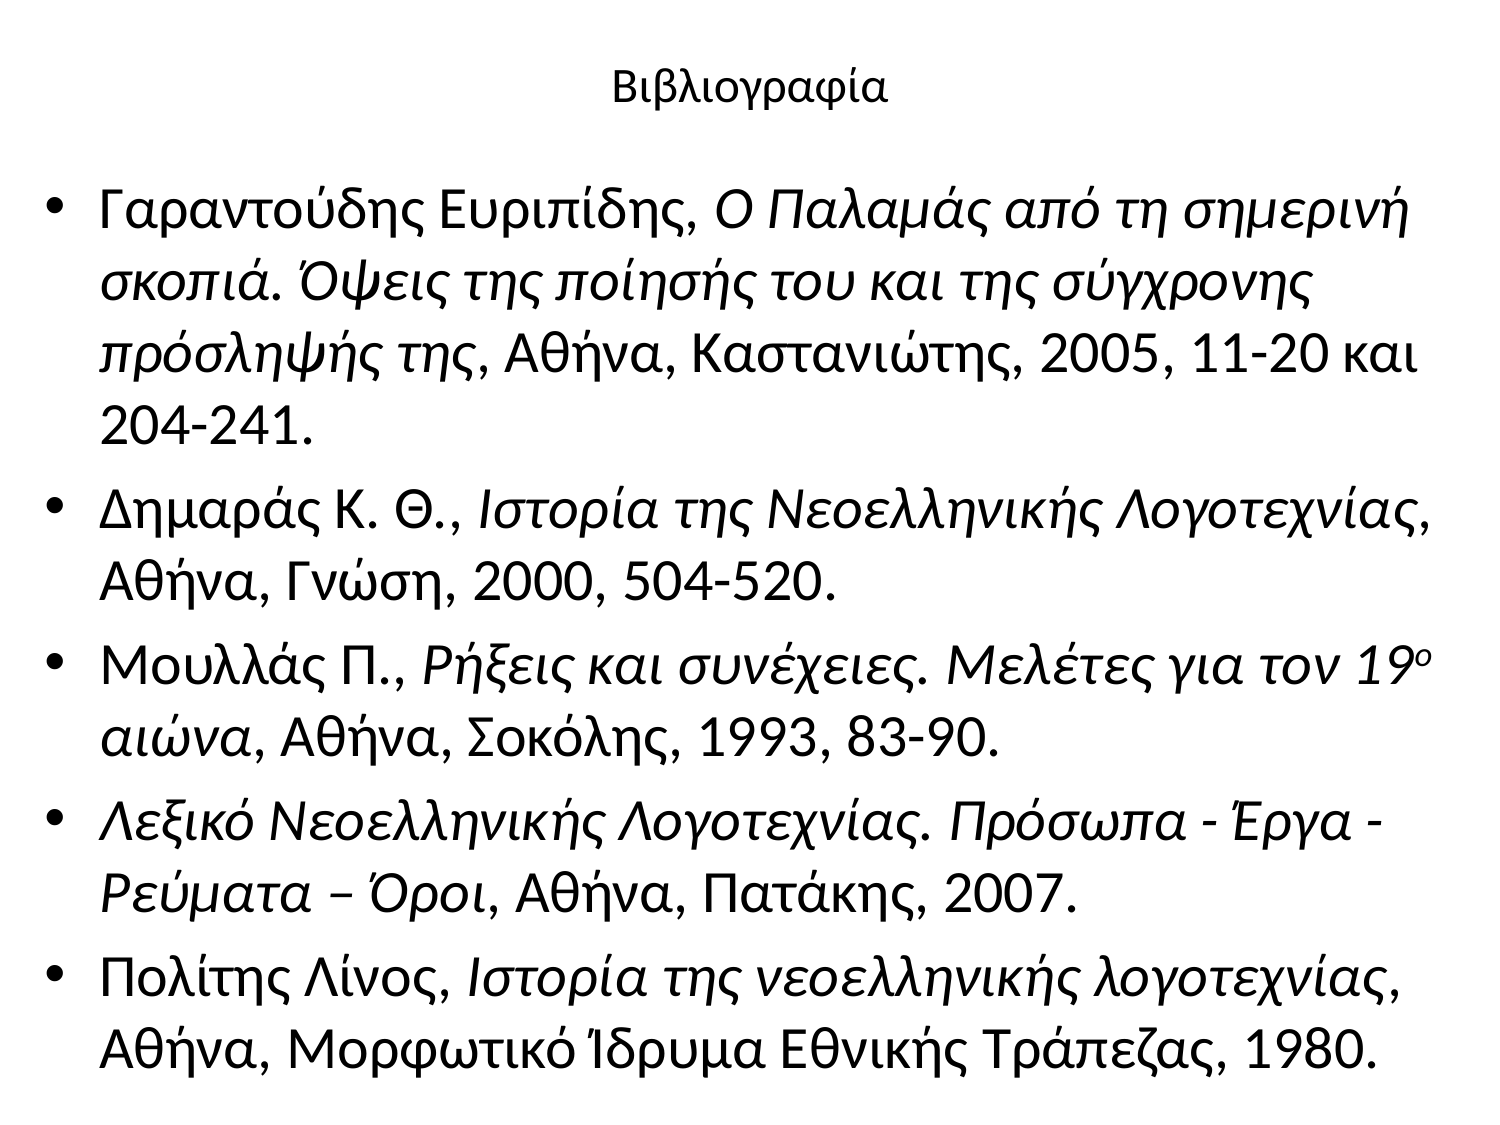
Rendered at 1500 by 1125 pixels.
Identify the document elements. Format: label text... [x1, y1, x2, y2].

title Βιβλιογραφία [75, 45, 1425, 121]
list Γαραντούδης Ευριπίδης, Ο Παλαμάς από τη σημερινή σκοπιά. Όψεις της ποίησής του και της σύγχρονης πρόσληψής της, Αθήνα, Καστανιώτης, 2005, 11-20 και 204-241. Δημαράς Κ. Θ., Ιστορία της Νεοελληνικής Λογοτεχνίας, Αθήνα, Γνώση, 2000, 504-520. Μουλλάς Π., Ρήξεις και συνέχειες. Μελέτες για τον 19ο αιώνα, Αθήνα, Σοκόλης, 1993, 83-90. Λεξικό Νεοελληνικής Λογοτεχνίας. Πρόσωπα - Έργα - Ρεύματα – Όροι, Αθήνα, Πατάκης, 2007. Πολίτης Λίνος, Ιστορία της νεοελληνικής λογοτεχνίας, Αθήνα, Μορφωτικό Ίδρυμα Εθνικής Τράπεζας, 1980. [29, 160, 1471, 1094]
